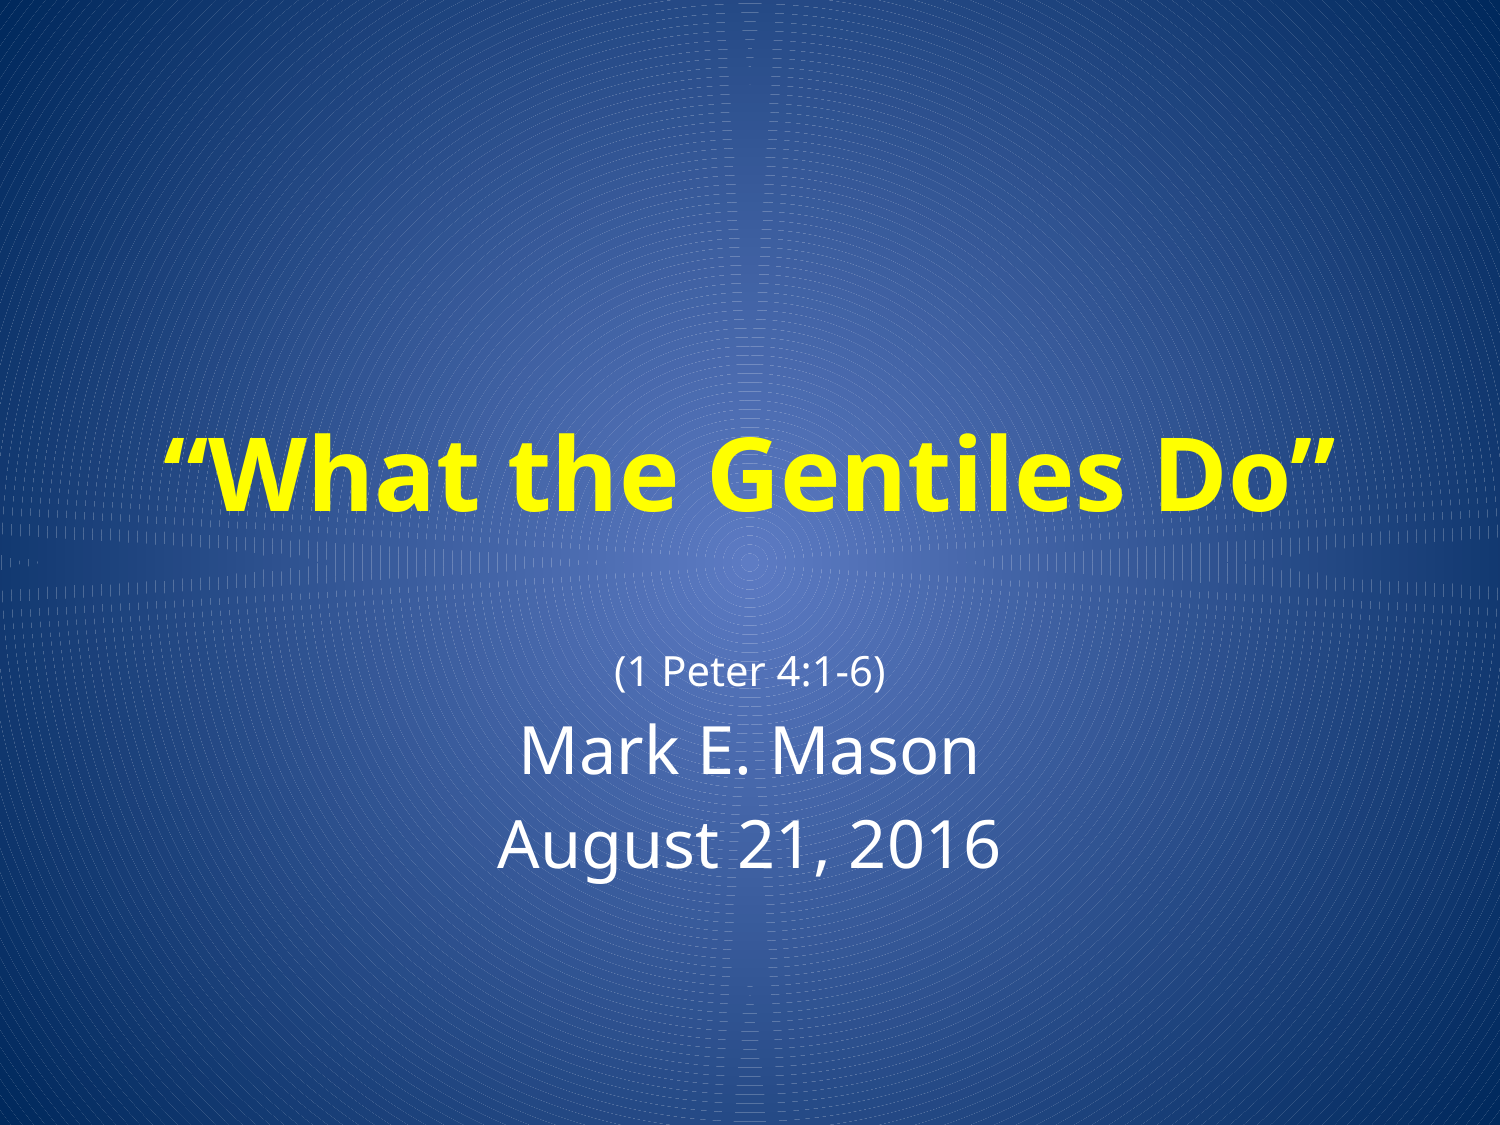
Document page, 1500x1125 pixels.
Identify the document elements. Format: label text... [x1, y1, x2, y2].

subtitle (1 Peter 4:1-6) Mark E. Mason August 21, 2016 [225, 637, 1275, 925]
title “What the Gentiles Do” [112, 349, 1388, 591]
